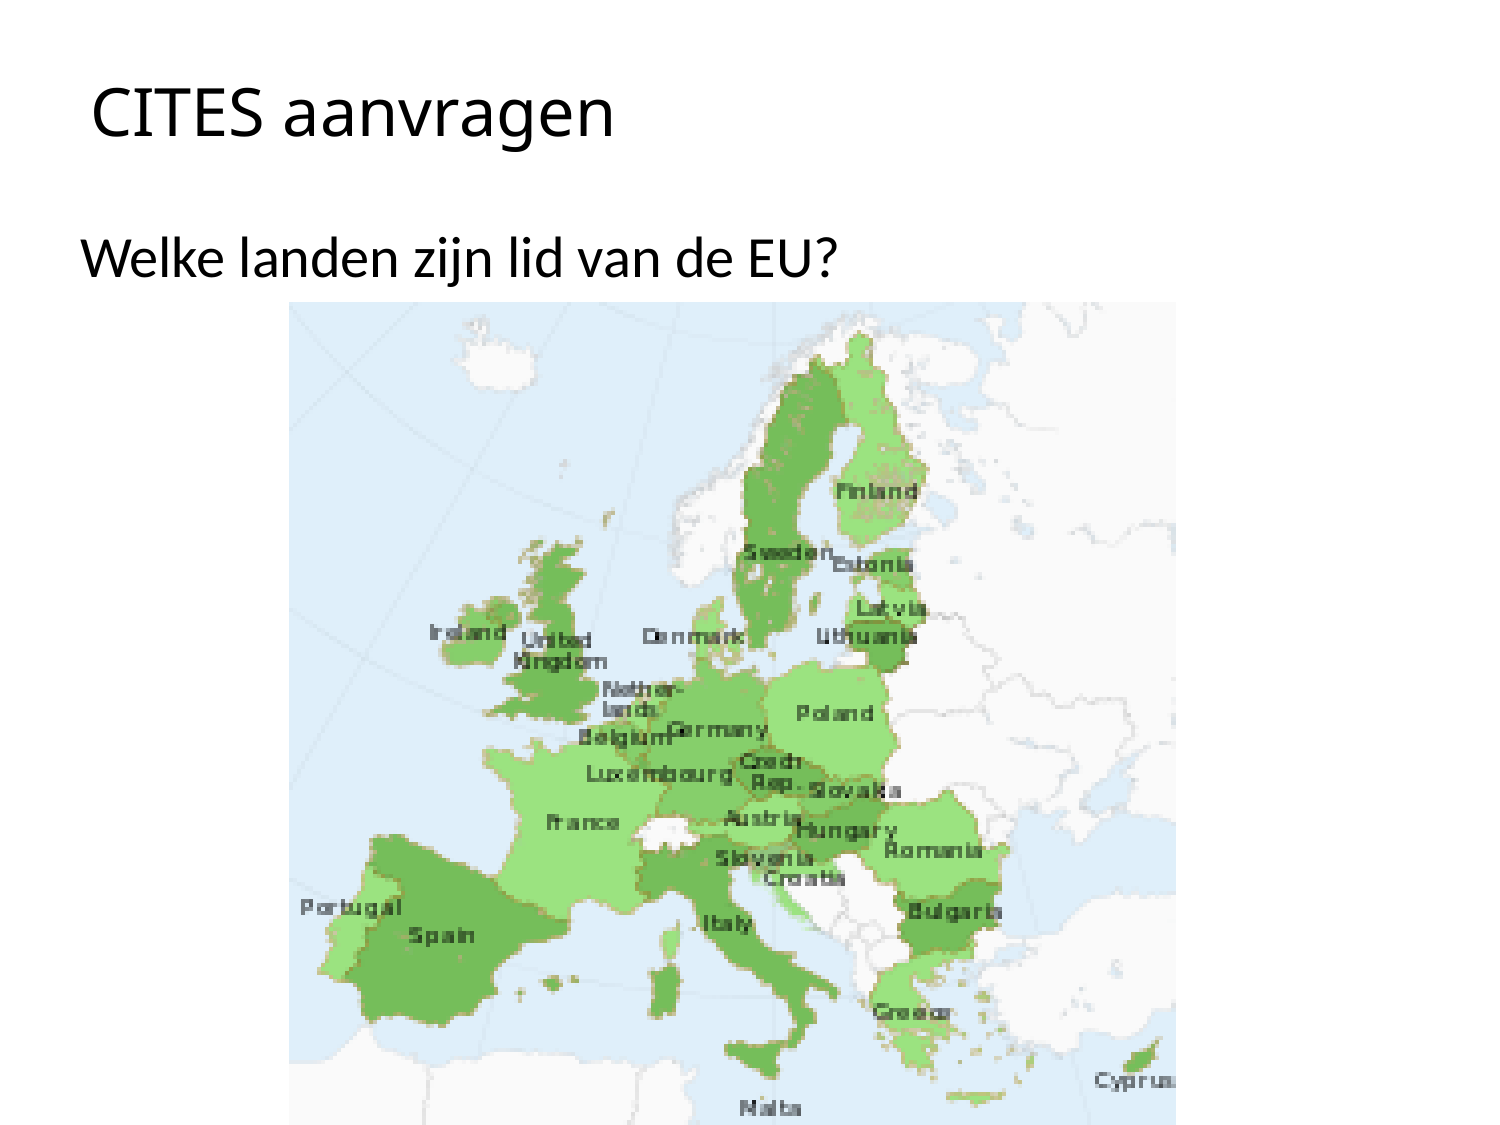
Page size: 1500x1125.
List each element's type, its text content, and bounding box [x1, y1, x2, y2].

title CITES aanvragen [75, 45, 1425, 185]
picture [289, 302, 1176, 1125]
list Welke landen zijn lid van de EU? [64, 219, 1415, 911]
